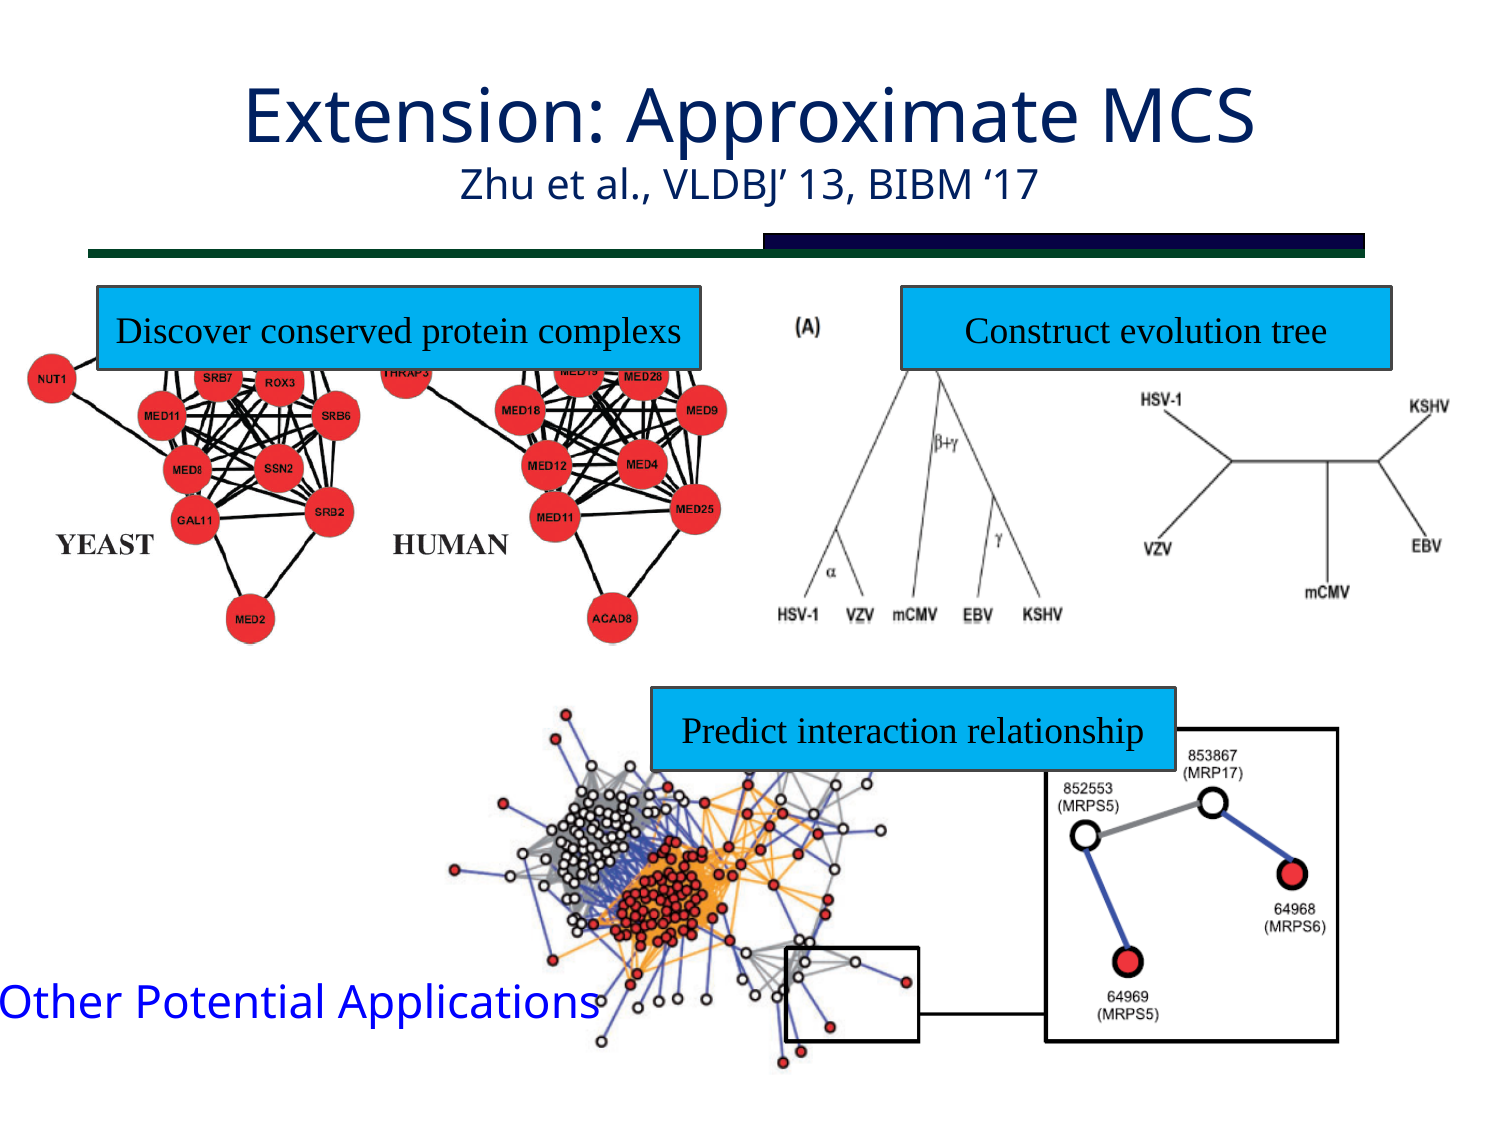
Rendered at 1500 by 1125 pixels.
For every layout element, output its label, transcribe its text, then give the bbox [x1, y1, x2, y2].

picture [17, 286, 1489, 655]
text_box Other Potential Applications [0, 941, 419, 1059]
title Extension: Approximate MCS Zhu et al., VLDBJ’ 13, BIBM ‘17 [75, 44, 1425, 232]
text_box Construct evolution tree [899, 285, 1393, 289]
picture [424, 668, 1365, 1108]
